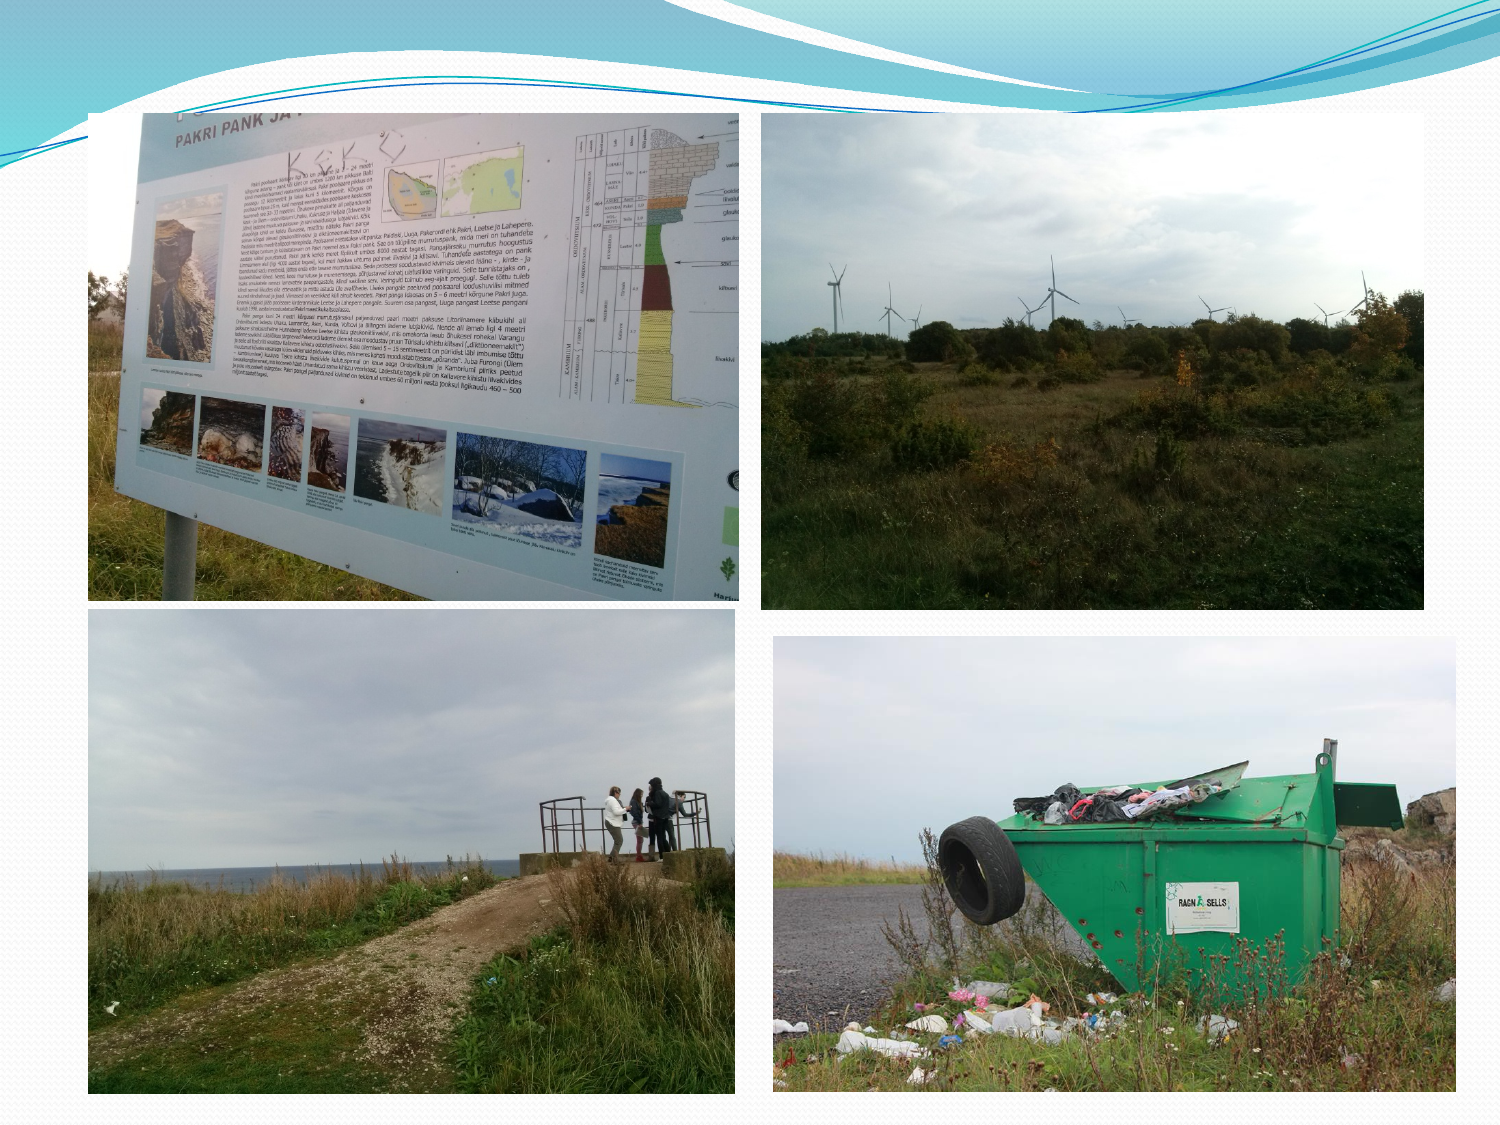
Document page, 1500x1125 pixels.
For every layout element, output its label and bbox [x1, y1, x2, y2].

picture [88, 113, 739, 602]
picture [88, 609, 735, 1095]
picture [773, 636, 1456, 1092]
picture [761, 113, 1424, 610]
